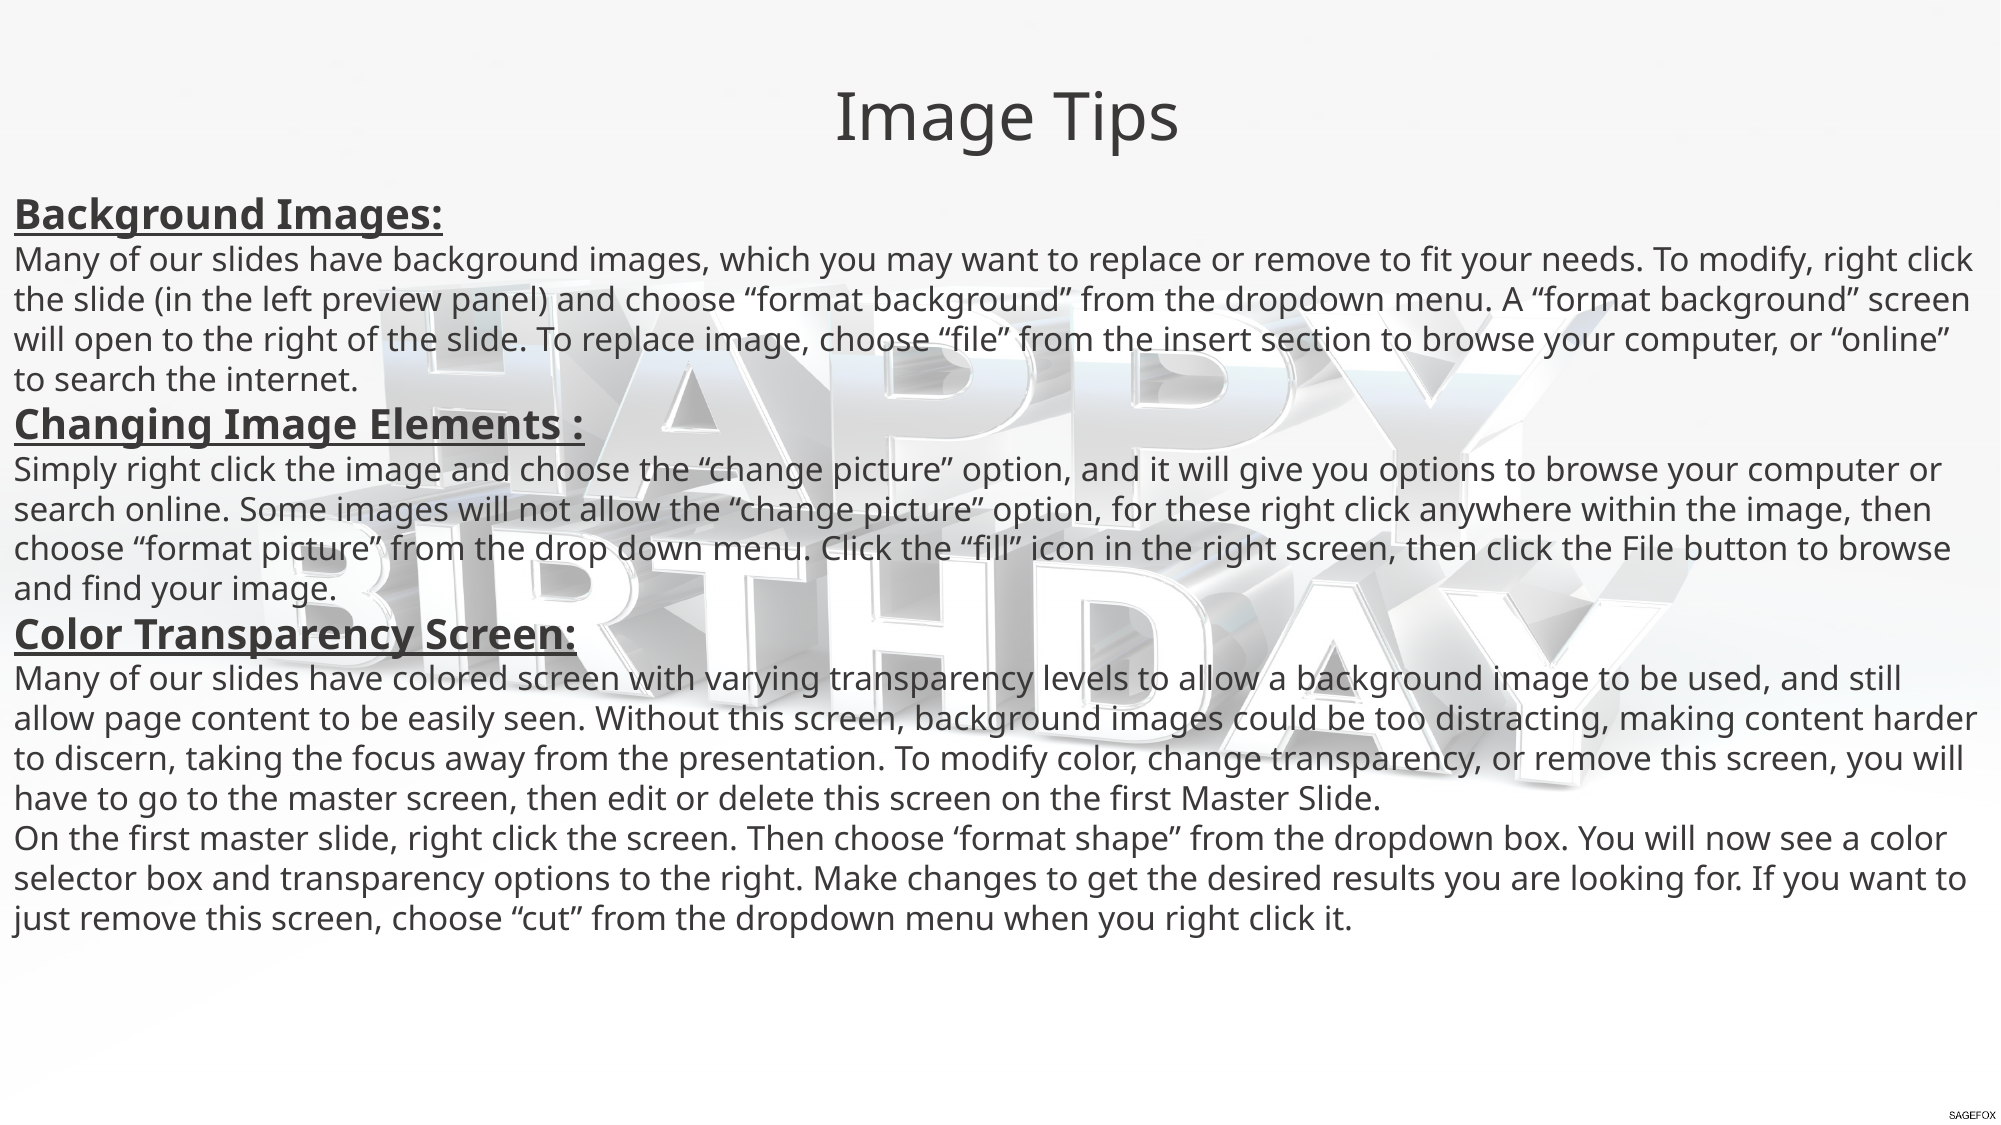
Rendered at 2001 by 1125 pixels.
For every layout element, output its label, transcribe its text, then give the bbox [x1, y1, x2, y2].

text_box Background Images: Many of our slides have background images, which you may want to replace or remove to fit your needs. To modify, right click the slide (in the left preview panel) and choose “format background” from the dropdown menu. A “format background” screen will open to the right of the slide. To replace image, choose “file” from the insert section to browse your computer, or “online” to search the internet. Changing Image Elements : Simply right click the image and choose the “change picture” option, and it will give you options to browse your computer or search online. Some images will not allow the “change picture” option, for these right click anywhere within the image, then choose “format picture” from the drop down menu. Click the “fill” icon in the right screen, then click the File button to browse and find your image. Color Transparency Screen: Many of our slides have colored screen with varying transparency levels to allow a background image to be used, and still allow page content to be easily seen. Without this screen, background images could be too distracting, making content harder to discern, taking the focus away from the presentation. To modify color, change transparency, or remove this screen, you will have to go to the master screen, then edit or delete this screen on the first Master Slide. On the first master slide, right click the screen. Then choose ‘format shape” from the dropdown box. You will now see a color selector box and transparency options to the right. Make changes to get the desired results you are looking for. If you want to just remove this screen, choose “cut” from the dropdown menu when you right click it. [0, 0, 2000, 1125]
title Image Tips [597, 59, 1420, 177]
